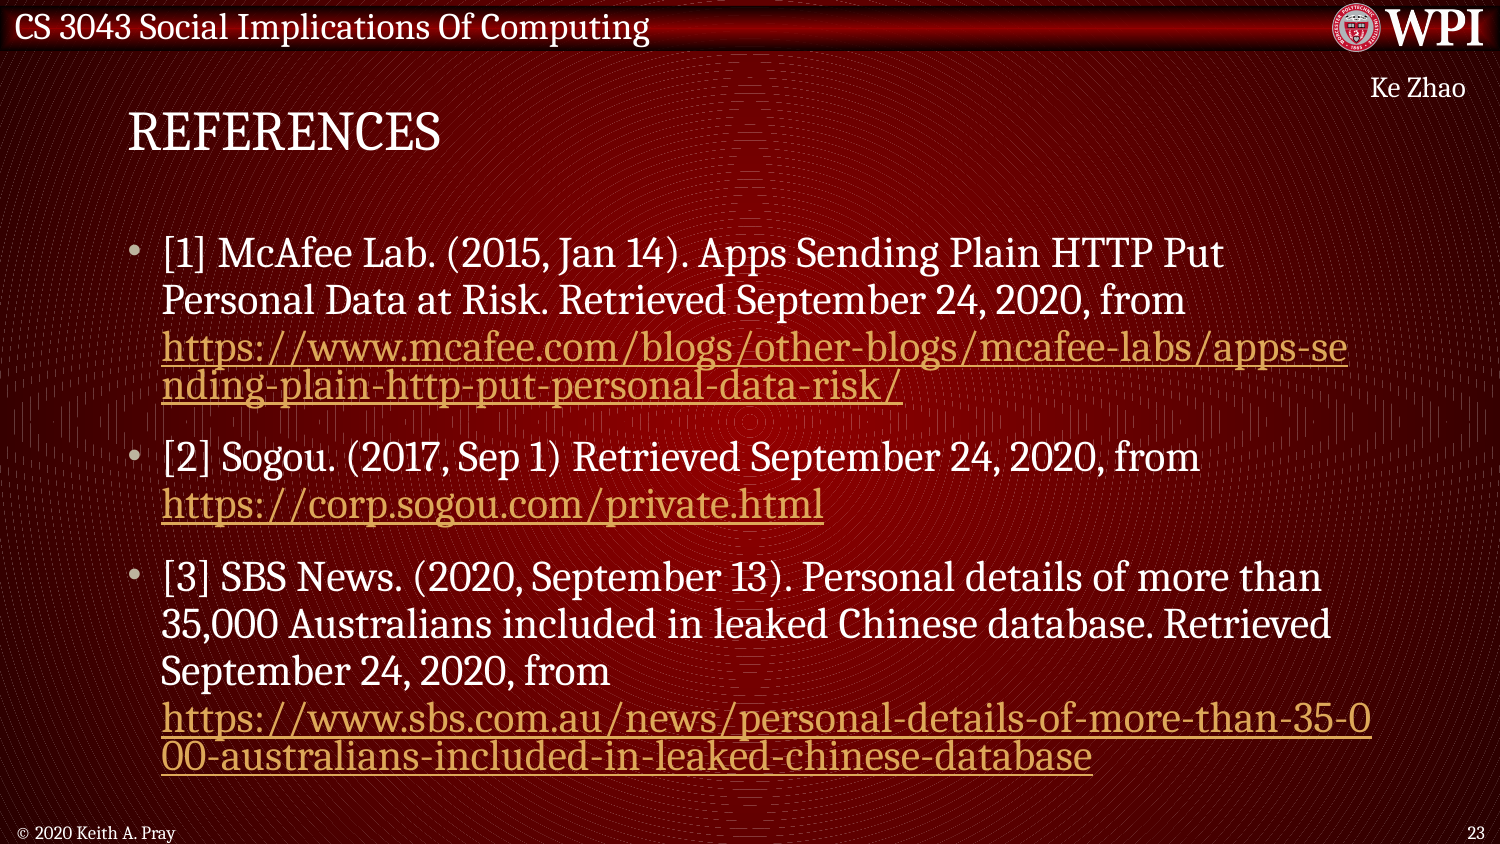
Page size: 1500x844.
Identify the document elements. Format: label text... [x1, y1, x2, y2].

title References [112, 59, 1388, 210]
picture [1332, 3, 1483, 52]
list [1] McAfee Lab. (2015, Jan 14). Apps Sending Plain HTTP Put Personal Data at Risk. Retrieved September 24, 2020, from https://www.mcafee.com/blogs/other-blogs/mcafee-labs/apps-sending-plain-http-put-personal-data-risk/ [2] Sogou. (2017, Sep 1) Retrieved September 24, 2020, from https://corp.sogou.com/private.html [3] SBS News. (2020, September 13). Personal details of more than 35,000 Australians included in leaked Chinese database. Retrieved September 24, 2020, from https://www.sbs.com.au/news/personal-details-of-more-than-35-000-australians-included-in-leaked-chinese-database [112, 221, 1388, 772]
text_box Ke Zhao [1123, 61, 1481, 111]
slide_number 23 [1397, 819, 1500, 844]
footer © 2020 Keith A. Pray [0, 819, 913, 844]
